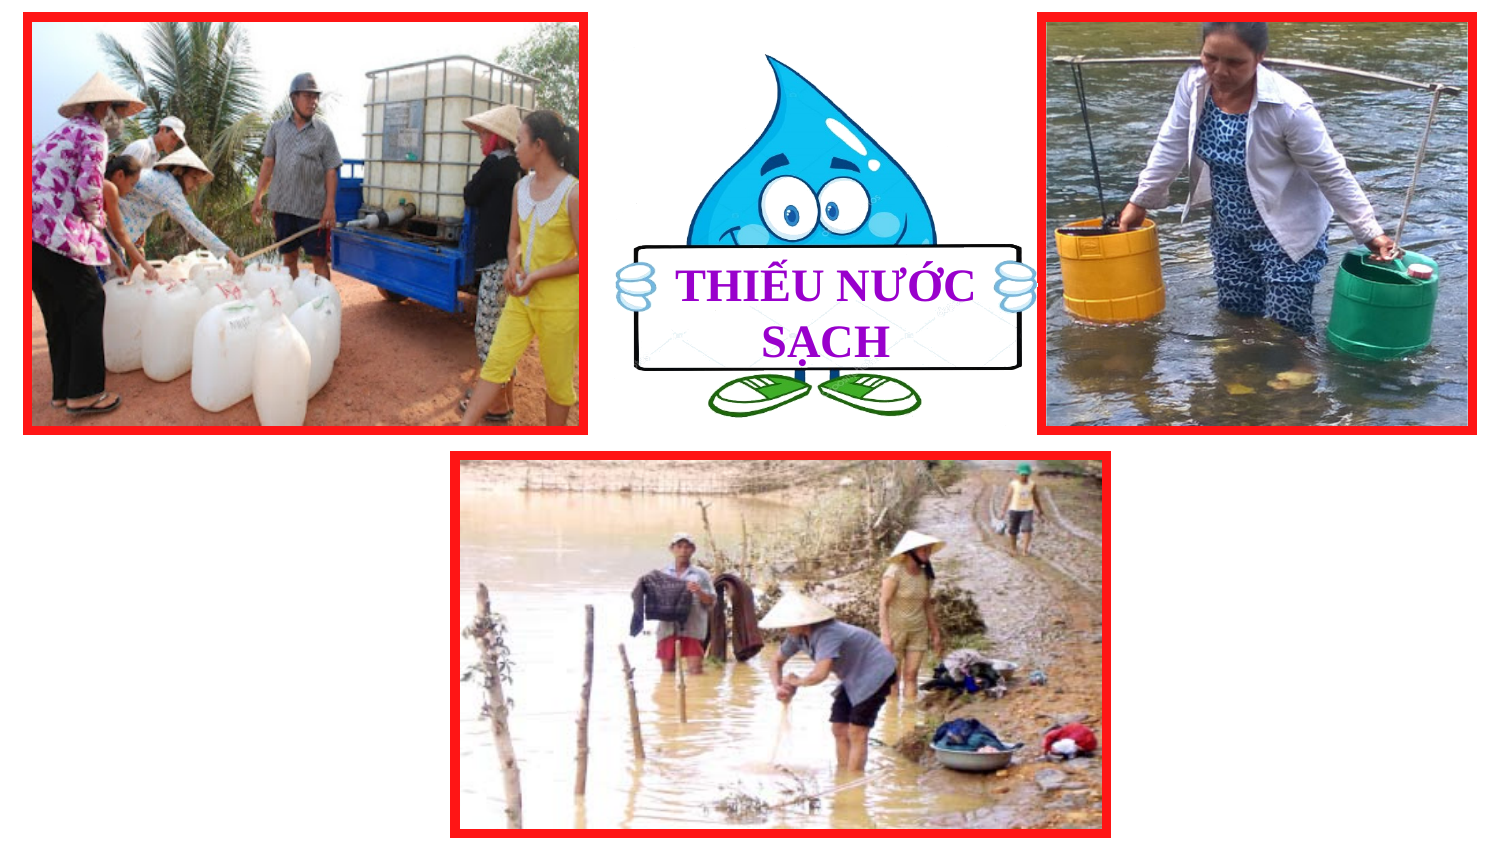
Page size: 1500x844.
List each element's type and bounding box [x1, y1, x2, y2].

picture [31, 21, 579, 426]
picture [605, 21, 1468, 426]
picture [459, 460, 1103, 829]
